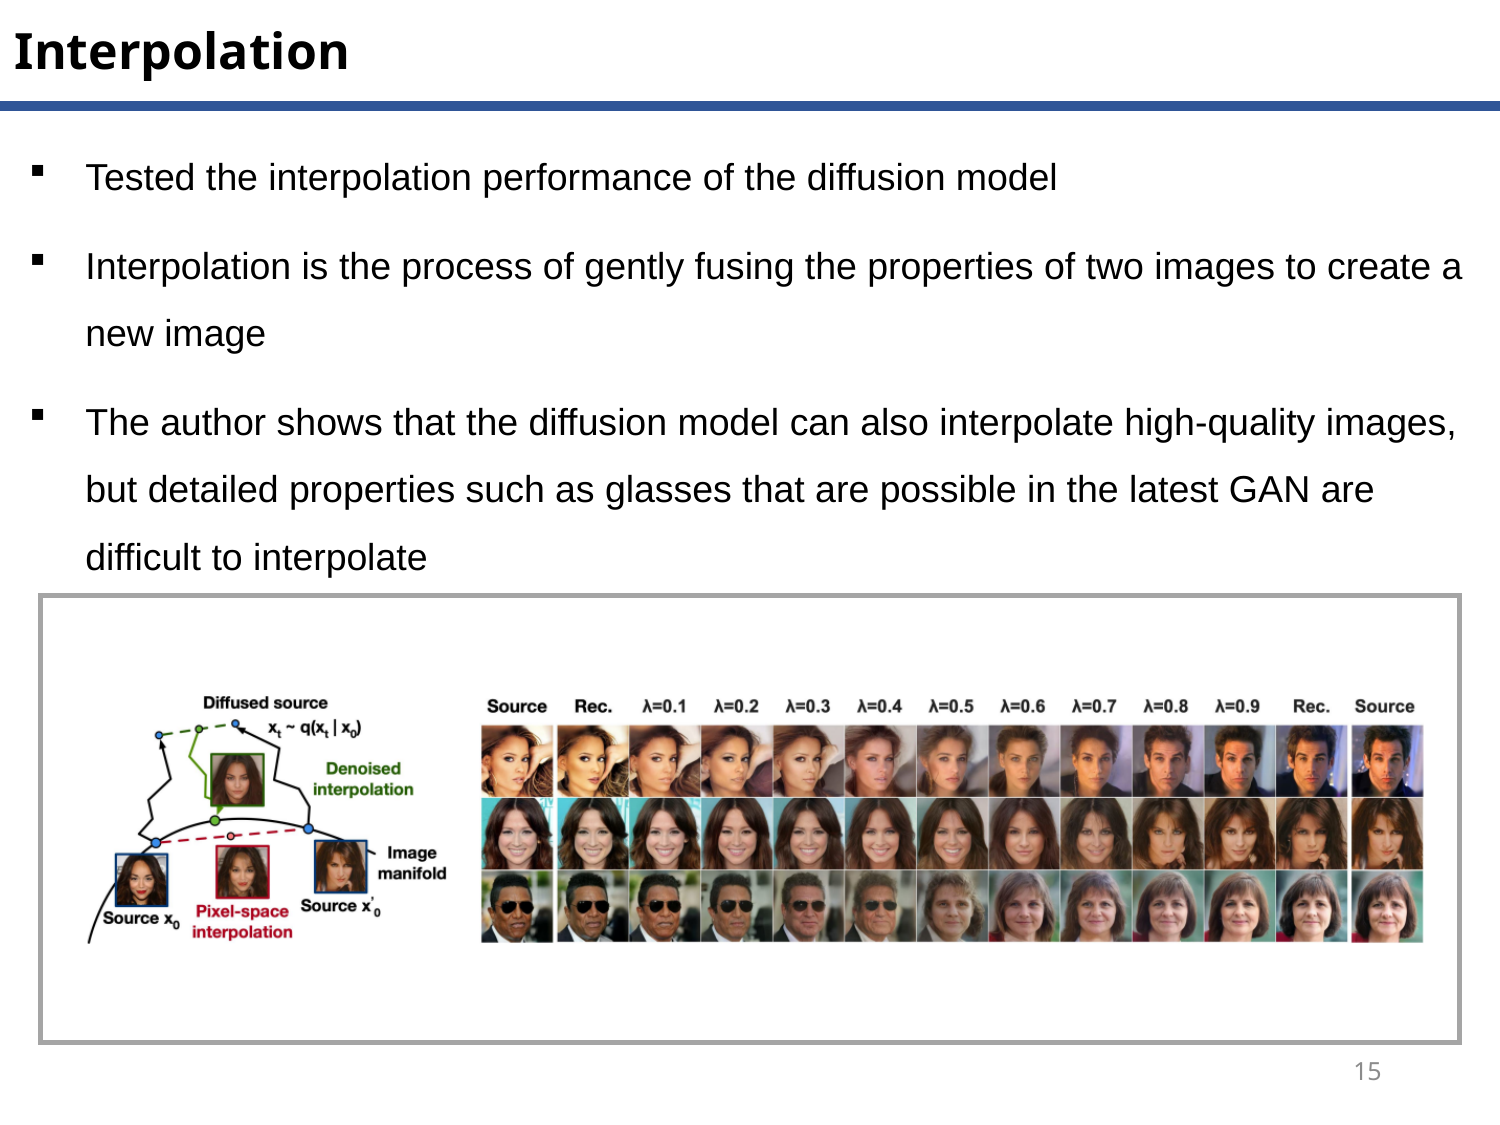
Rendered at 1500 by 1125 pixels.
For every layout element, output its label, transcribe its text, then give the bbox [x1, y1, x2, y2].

text_box Tested the interpolation performance of the diffusion model Interpolation is the process of gently fusing the properties of two images to create a new image The author shows that the diffusion model can also interpolate high-quality images, but detailed properties such as glasses that are possible in the latest GAN are difficult to interpolate [0, 123, 1500, 1019]
slide_number 14 [1059, 1044, 1397, 1103]
picture [49, 672, 1451, 967]
text_box Interpolation [0, 0, 1500, 101]
text_box [39, 595, 1461, 1044]
